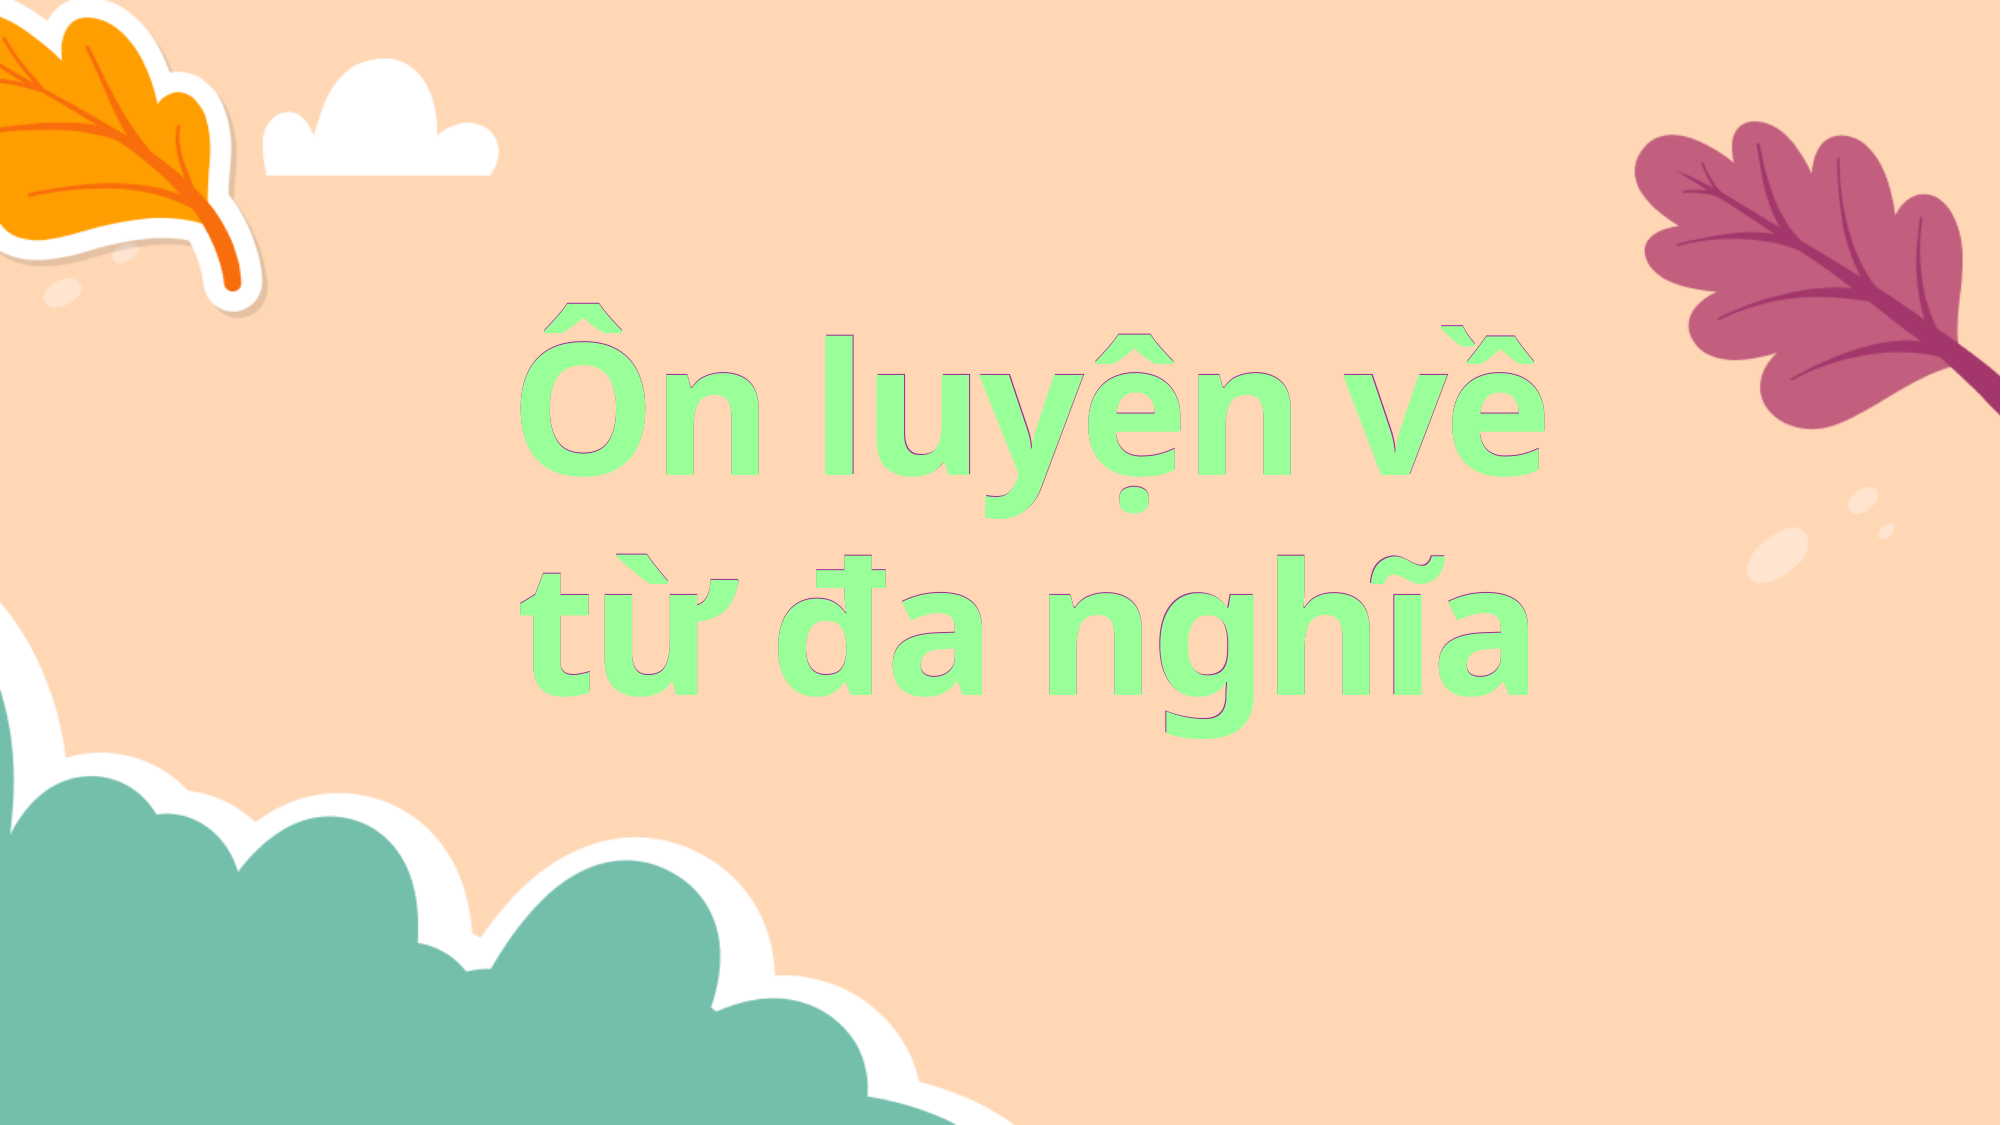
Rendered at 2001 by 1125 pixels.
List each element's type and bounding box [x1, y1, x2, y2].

text_box [412, 283, 1647, 745]
picture [0, 0, 2000, 1125]
